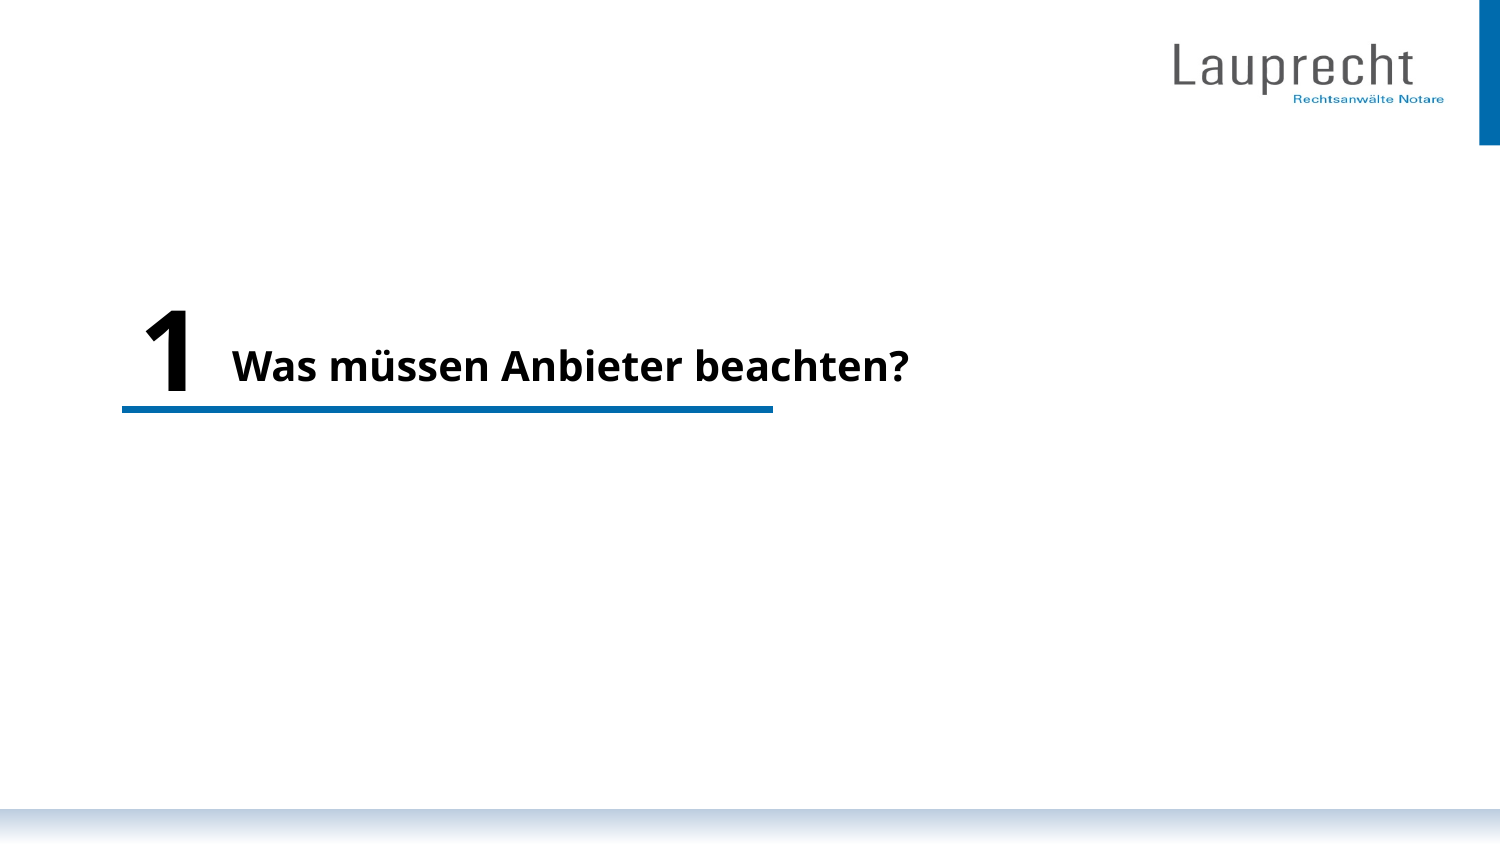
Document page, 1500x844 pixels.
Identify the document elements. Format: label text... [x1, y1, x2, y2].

text_box 1 [124, 271, 219, 408]
text_box Was müssen Anbieter beachten? [219, 332, 1273, 397]
picture [1159, 29, 1450, 128]
text_box 1 [124, 418, 219, 422]
